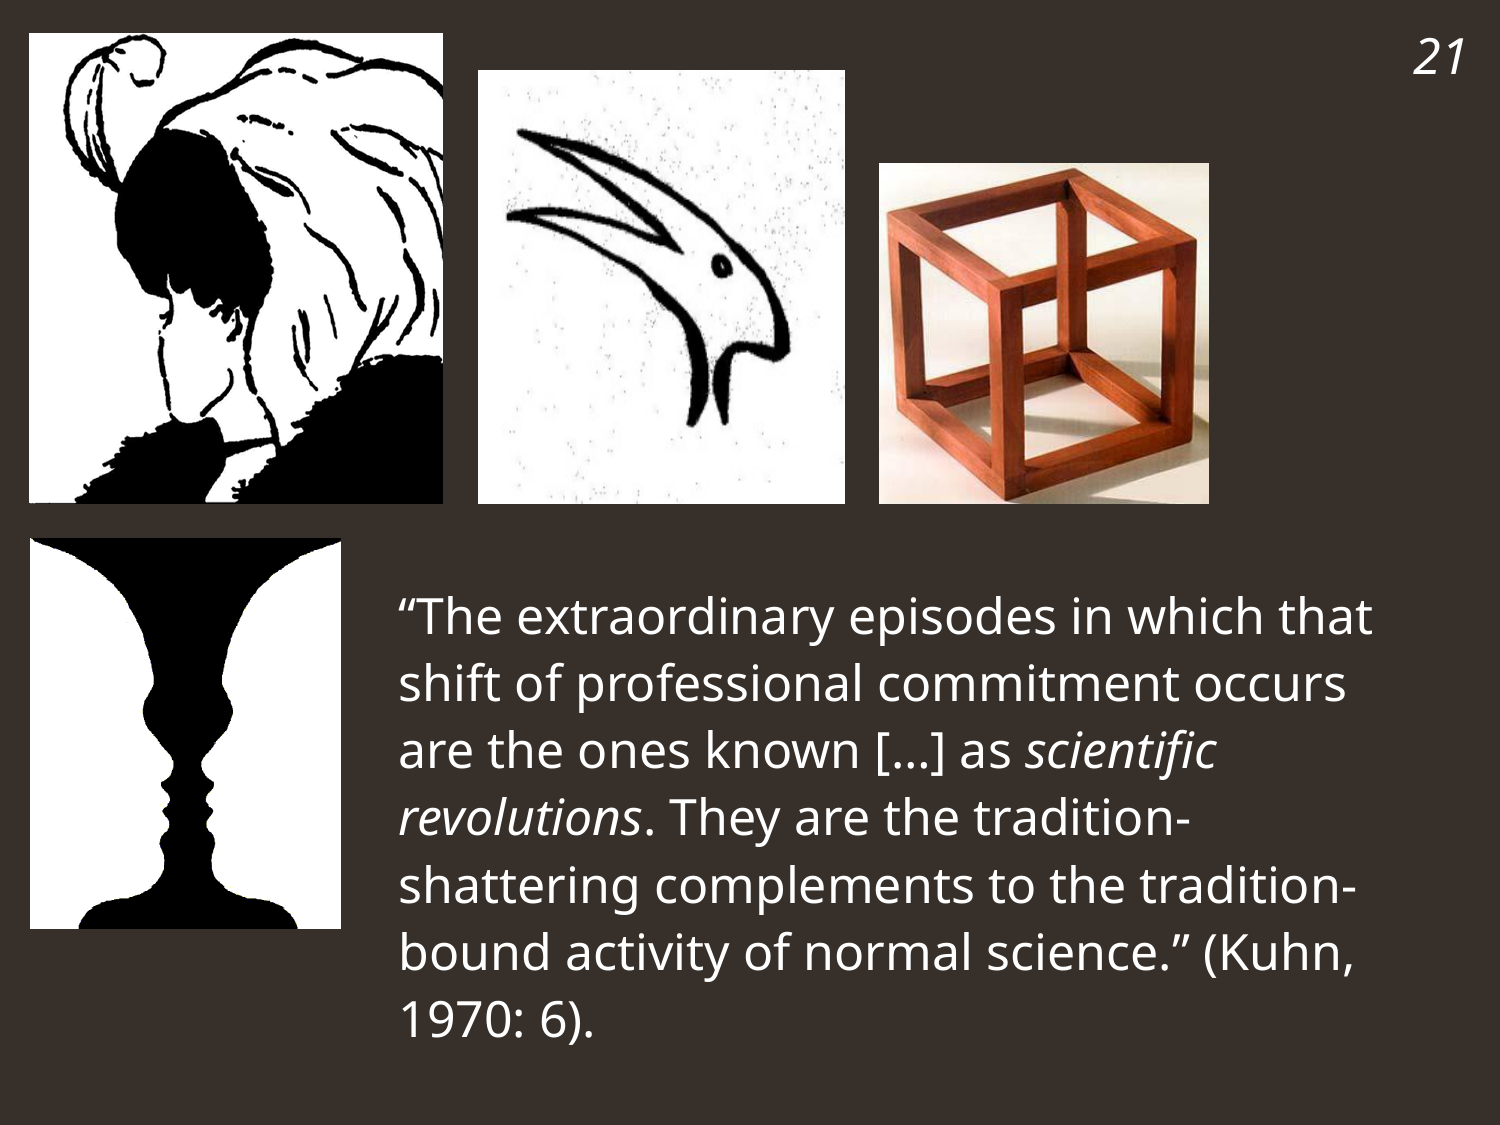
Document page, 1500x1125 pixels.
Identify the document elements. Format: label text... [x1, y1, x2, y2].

picture [29, 33, 444, 504]
picture [879, 163, 1209, 504]
picture [477, 70, 845, 504]
slide_number 21 [1382, 0, 1500, 118]
list “The extraordinary episodes in which that shift of professional commitment occurs are the ones known […] as scientific revolutions. They are the tradition-shattering complements to the tradition-bound activity of normal science.” (Kuhn, 1970: 6). [383, 569, 1439, 1059]
picture [30, 538, 342, 929]
